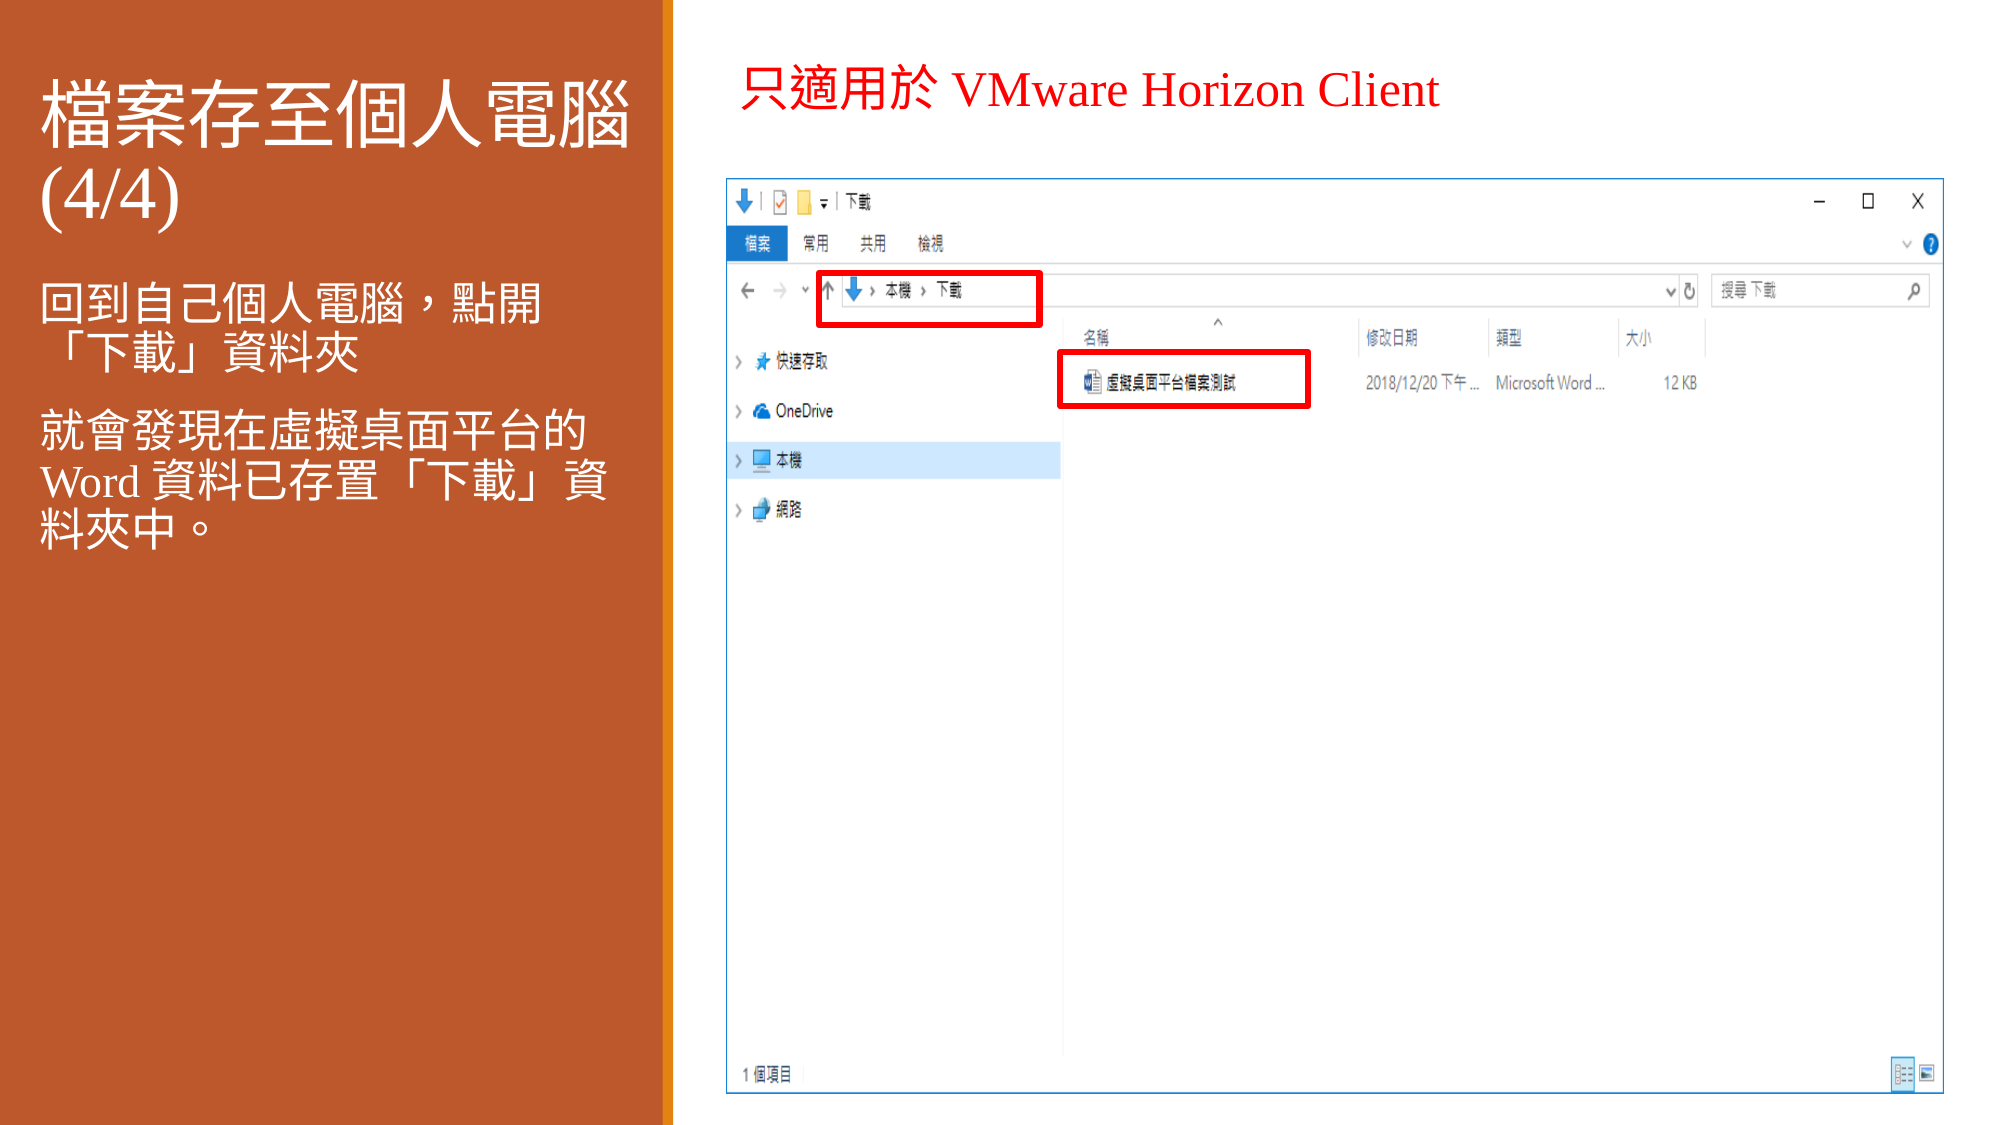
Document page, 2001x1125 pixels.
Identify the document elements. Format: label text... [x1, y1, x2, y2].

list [726, 177, 1944, 1095]
list 回到自己個人電腦，點開「下載」資料夾 就會發現在虛擬桌面平台的Word資料已存置「下載」資料夾中。 [24, 272, 638, 1094]
title 檔案存至個人電腦(4/4) [24, 42, 652, 242]
text_box 只適用於VMware Horizon Client [724, 48, 1468, 124]
